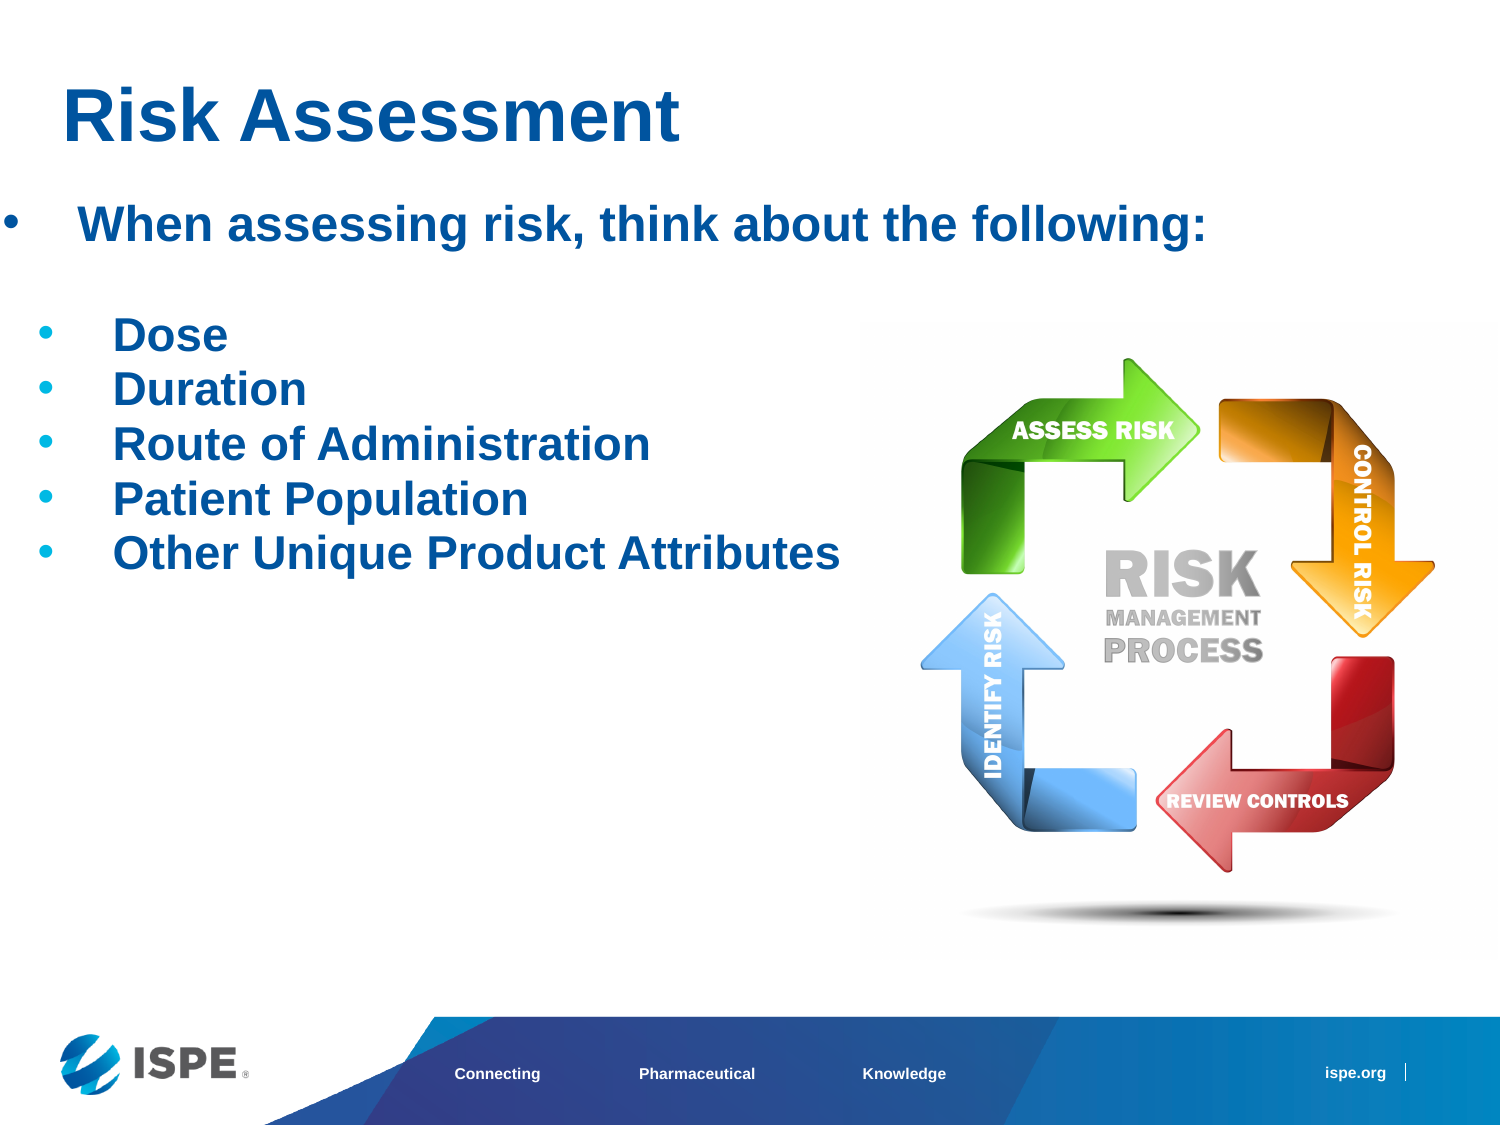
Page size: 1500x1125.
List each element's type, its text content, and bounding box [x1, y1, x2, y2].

picture [0, 0, 1500, 1125]
list Risk Assessment [62, 62, 1438, 218]
list When assessing risk, think about the following: Dose Duration Route of Administration Patient Population Other Unique Product Attributes [2, 165, 1441, 994]
